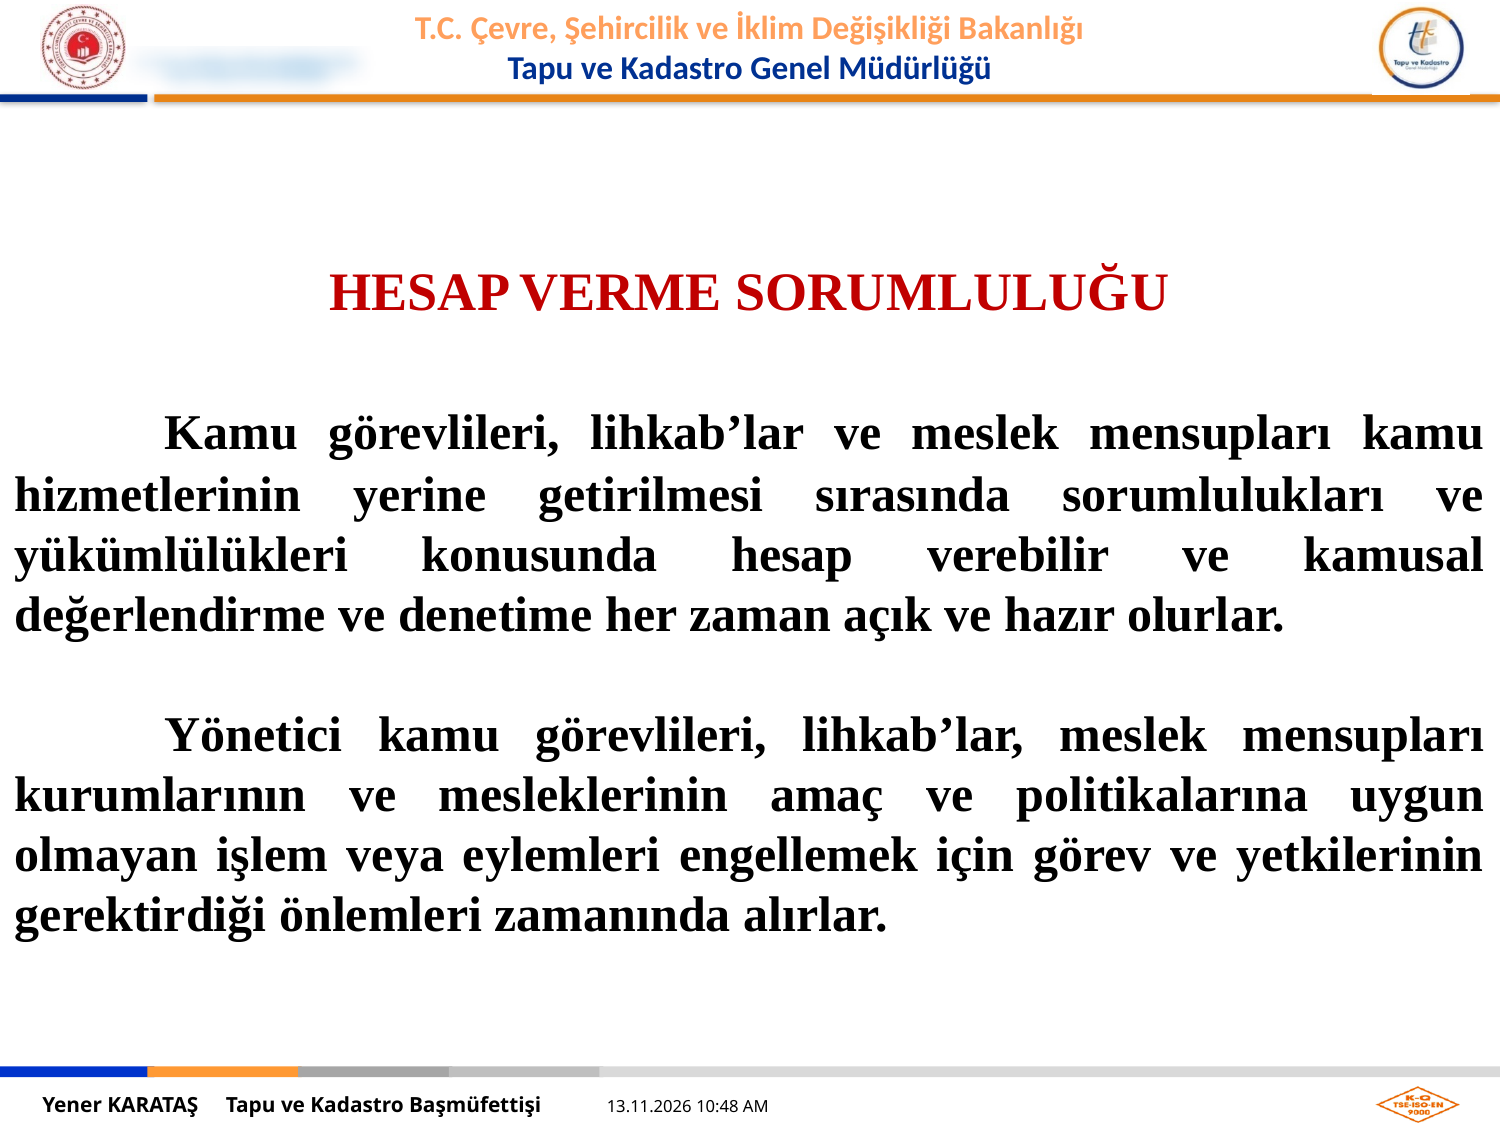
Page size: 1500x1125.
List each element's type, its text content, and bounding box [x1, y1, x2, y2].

picture [1372, 2, 1470, 95]
picture [1375, 1086, 1460, 1123]
picture [40, 4, 126, 90]
text_box HESAP VERME SORUMLULUĞU Kamu görevlileri, lihkab’lar ve meslek mensupları kamu hizmetlerinin yerine getirilmesi sırasında sorumlulukları ve yükümlülükleri konusunda hesap verebilir ve kamusal değerlendirme ve denetime her zaman açık ve hazır olurlar. Yönetici kamu görevlileri, lihkab’lar, meslek mensupları kurumlarının ve mesleklerinin amaç ve politikalarına uygun olmayan işlem veya eylemleri engellemek için görev ve yetkilerinin gerektirdiği önlemleri zamanında alırlar. [0, 168, 1500, 949]
